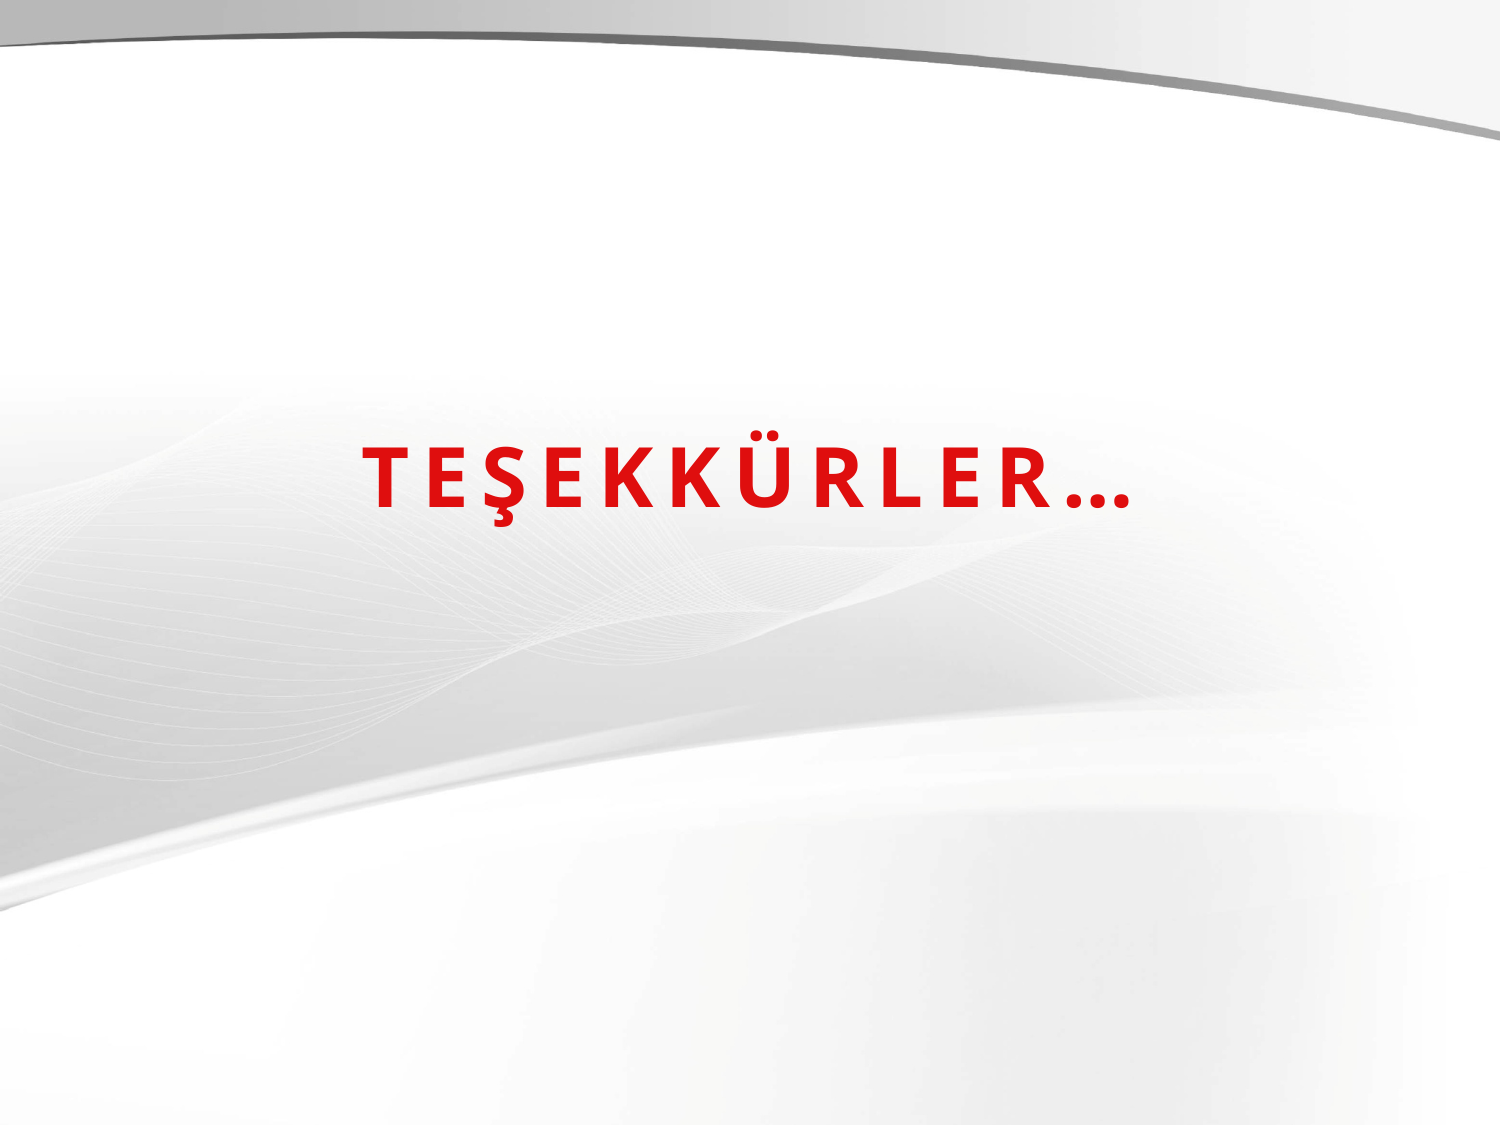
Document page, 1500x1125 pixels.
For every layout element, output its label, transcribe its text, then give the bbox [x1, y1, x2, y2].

text_box TEŞEKKÜRLER… [346, 436, 1329, 512]
picture [0, 0, 1500, 1125]
